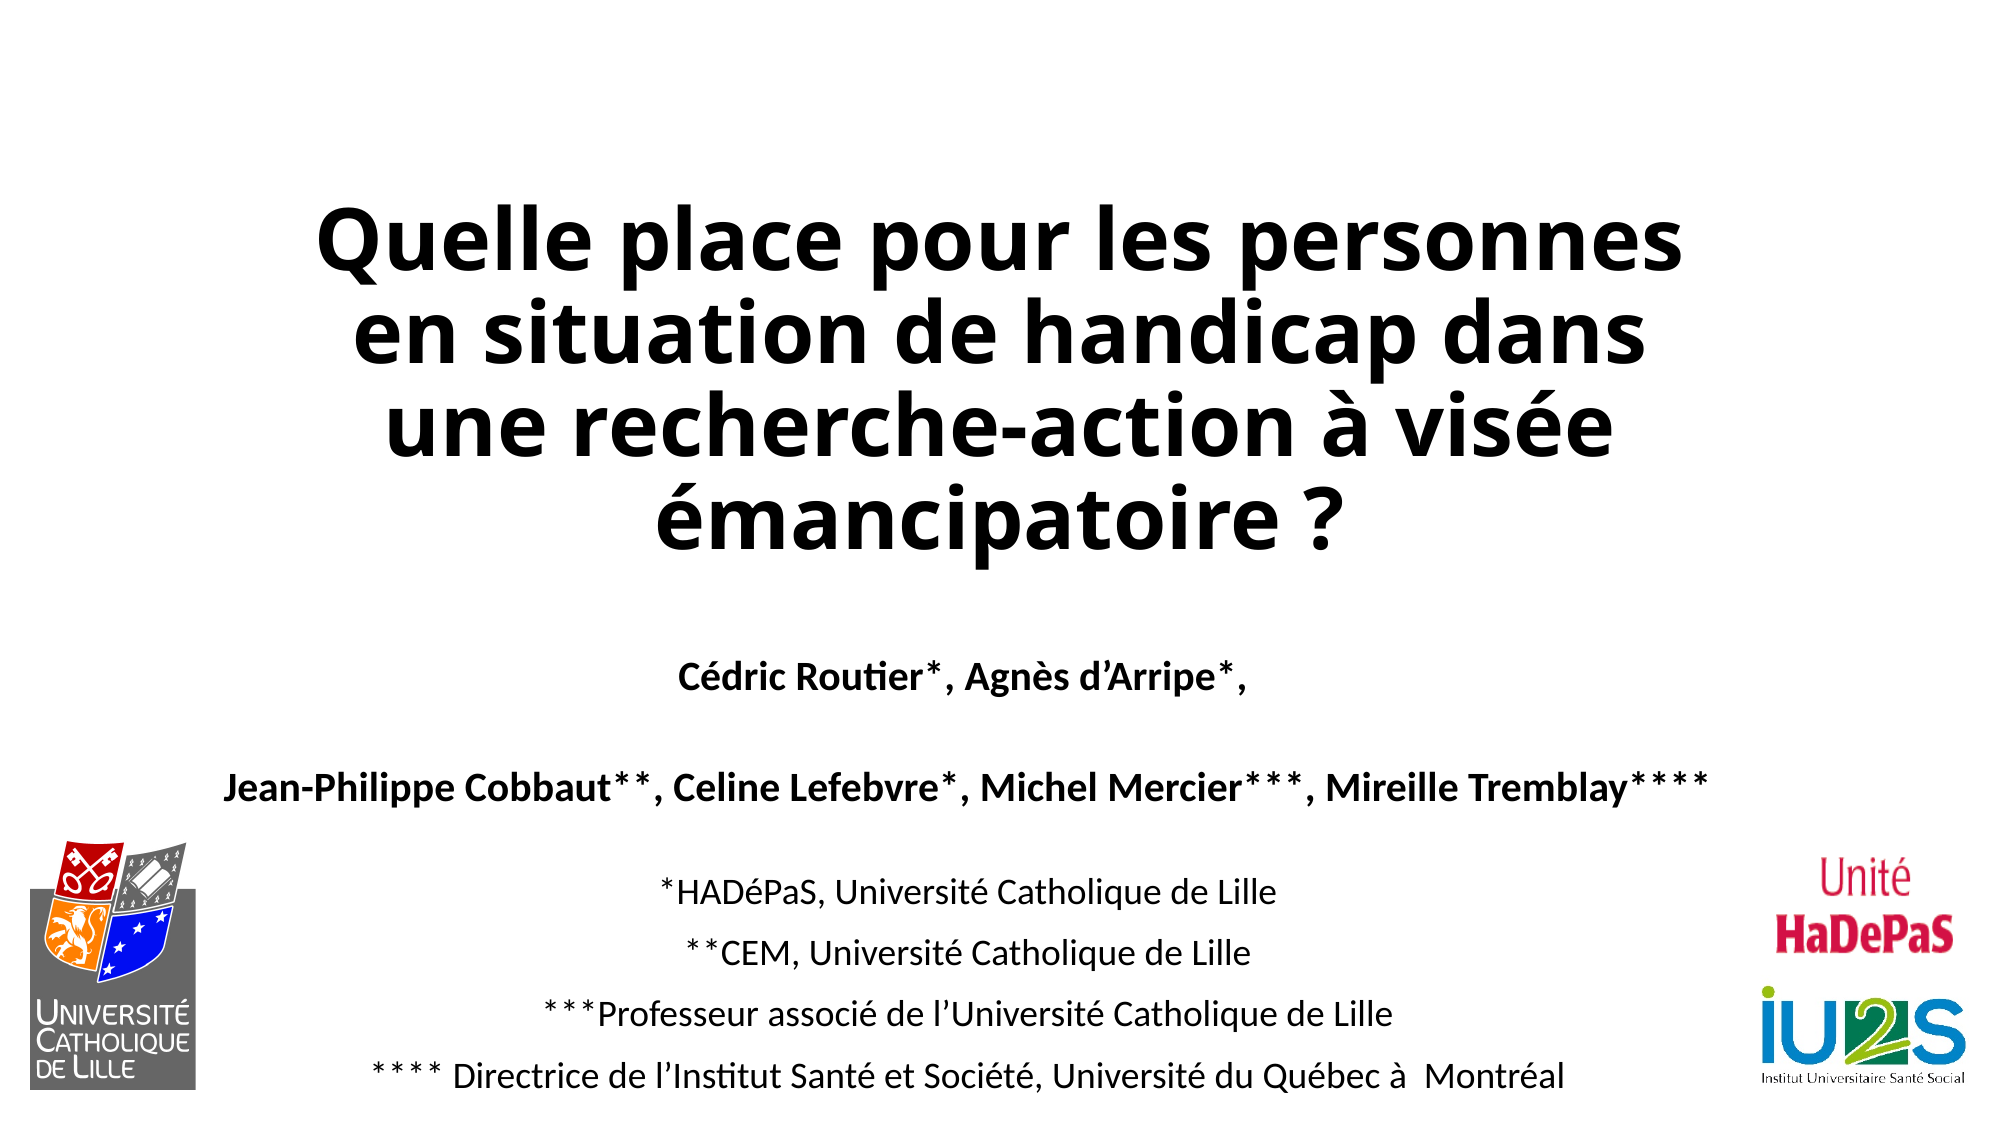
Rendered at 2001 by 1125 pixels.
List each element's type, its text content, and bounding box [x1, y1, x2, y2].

title Quelle place pour les personnes en situation de handicap dans une recherche-action à visée émancipatoire ? [249, 184, 1750, 576]
picture [1749, 975, 1976, 1094]
picture [30, 839, 196, 1090]
picture [1762, 839, 1964, 965]
subtitle Cédric Routier*, Agnès d’Arripe*, Jean-Philippe Cobbaut**, Celine Lefebvre*, Michel Mercier***, Mireille Tremblay**** *HADéPaS, Université Catholique de Lille **CEM, Université Catholique de Lille ***Professeur associé de l’Université Catholique de Lille **** Directrice de l’Institut Santé et Société, Université du Québec à Montréal [112, 647, 1823, 919]
